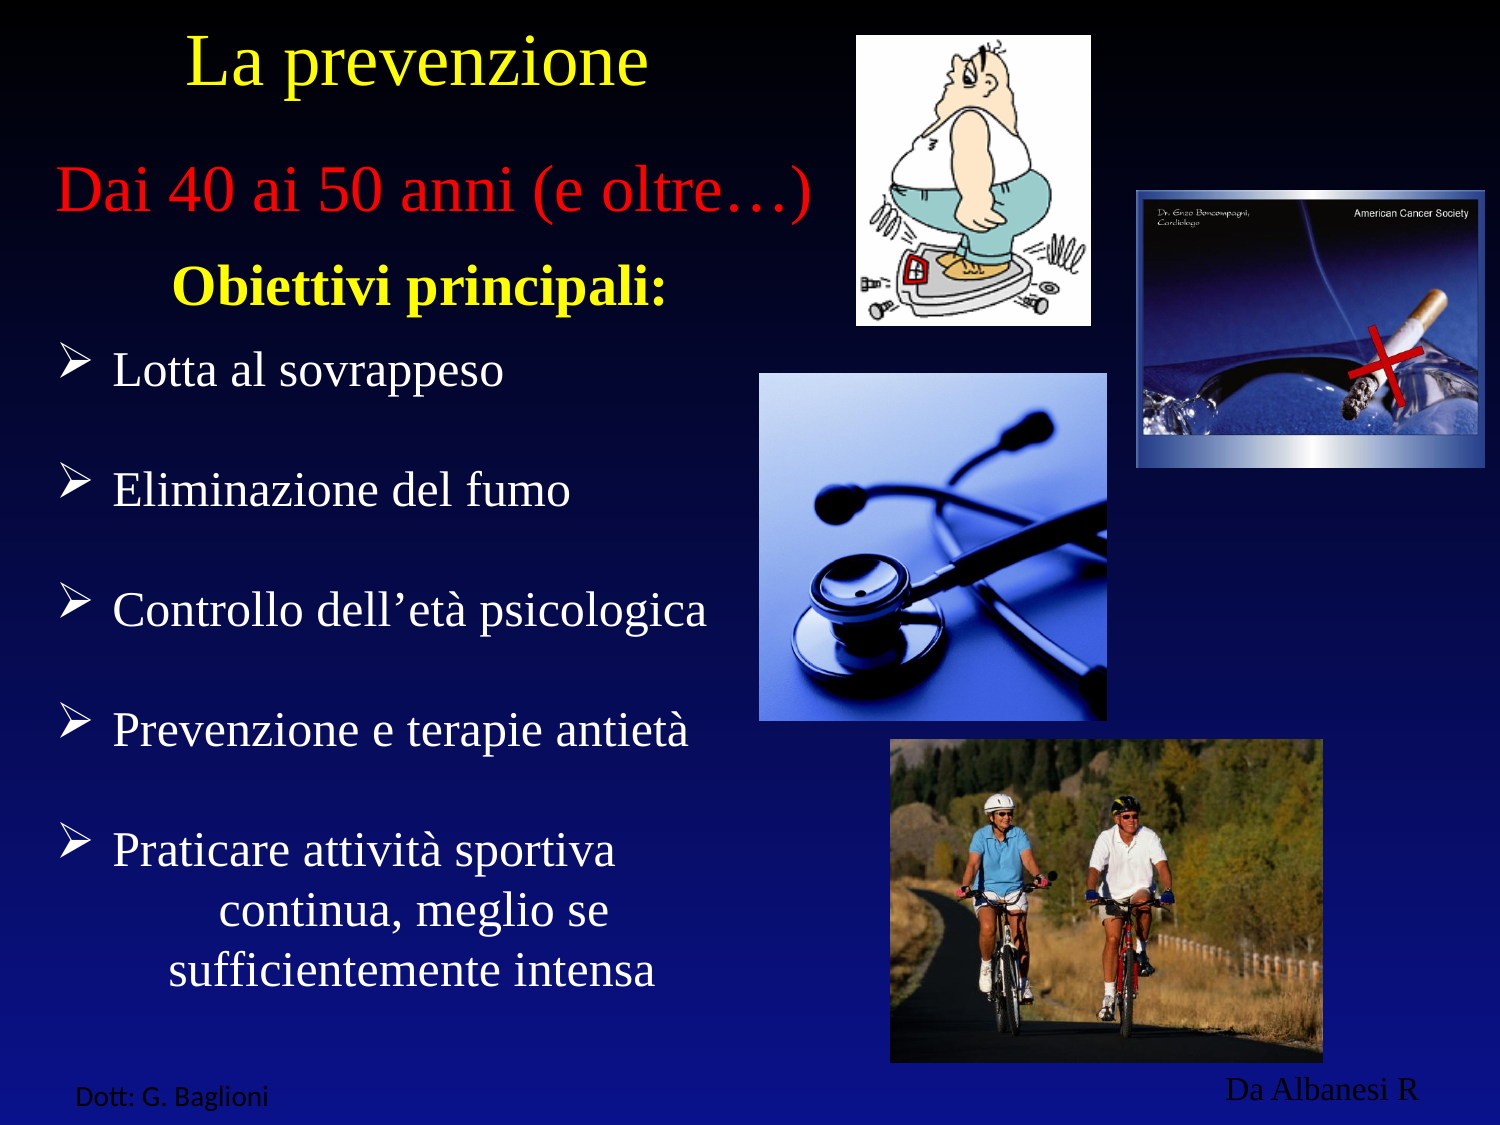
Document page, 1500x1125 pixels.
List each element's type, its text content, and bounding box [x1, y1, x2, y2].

text_box Da Albanesi R [1210, 1059, 1500, 1114]
picture [855, 35, 1091, 327]
text_box Obiettivi principali: [41, 240, 750, 325]
picture [1136, 190, 1485, 468]
text_box La prevenzione [171, 3, 750, 108]
picture [890, 739, 1324, 1063]
picture [759, 373, 1107, 722]
text_box Lotta al sovrappeso Eliminazione del fumo Controllo dell’età psicologica Prevenzione e terapie antietà Praticare attività sportiva continua, meglio se sufficientemente intensa [41, 329, 750, 1004]
text_box Dott: G. Baglioni [0, 1065, 410, 1125]
text_box Dai 40 ai 50 anni (e oltre…) [41, 137, 850, 232]
